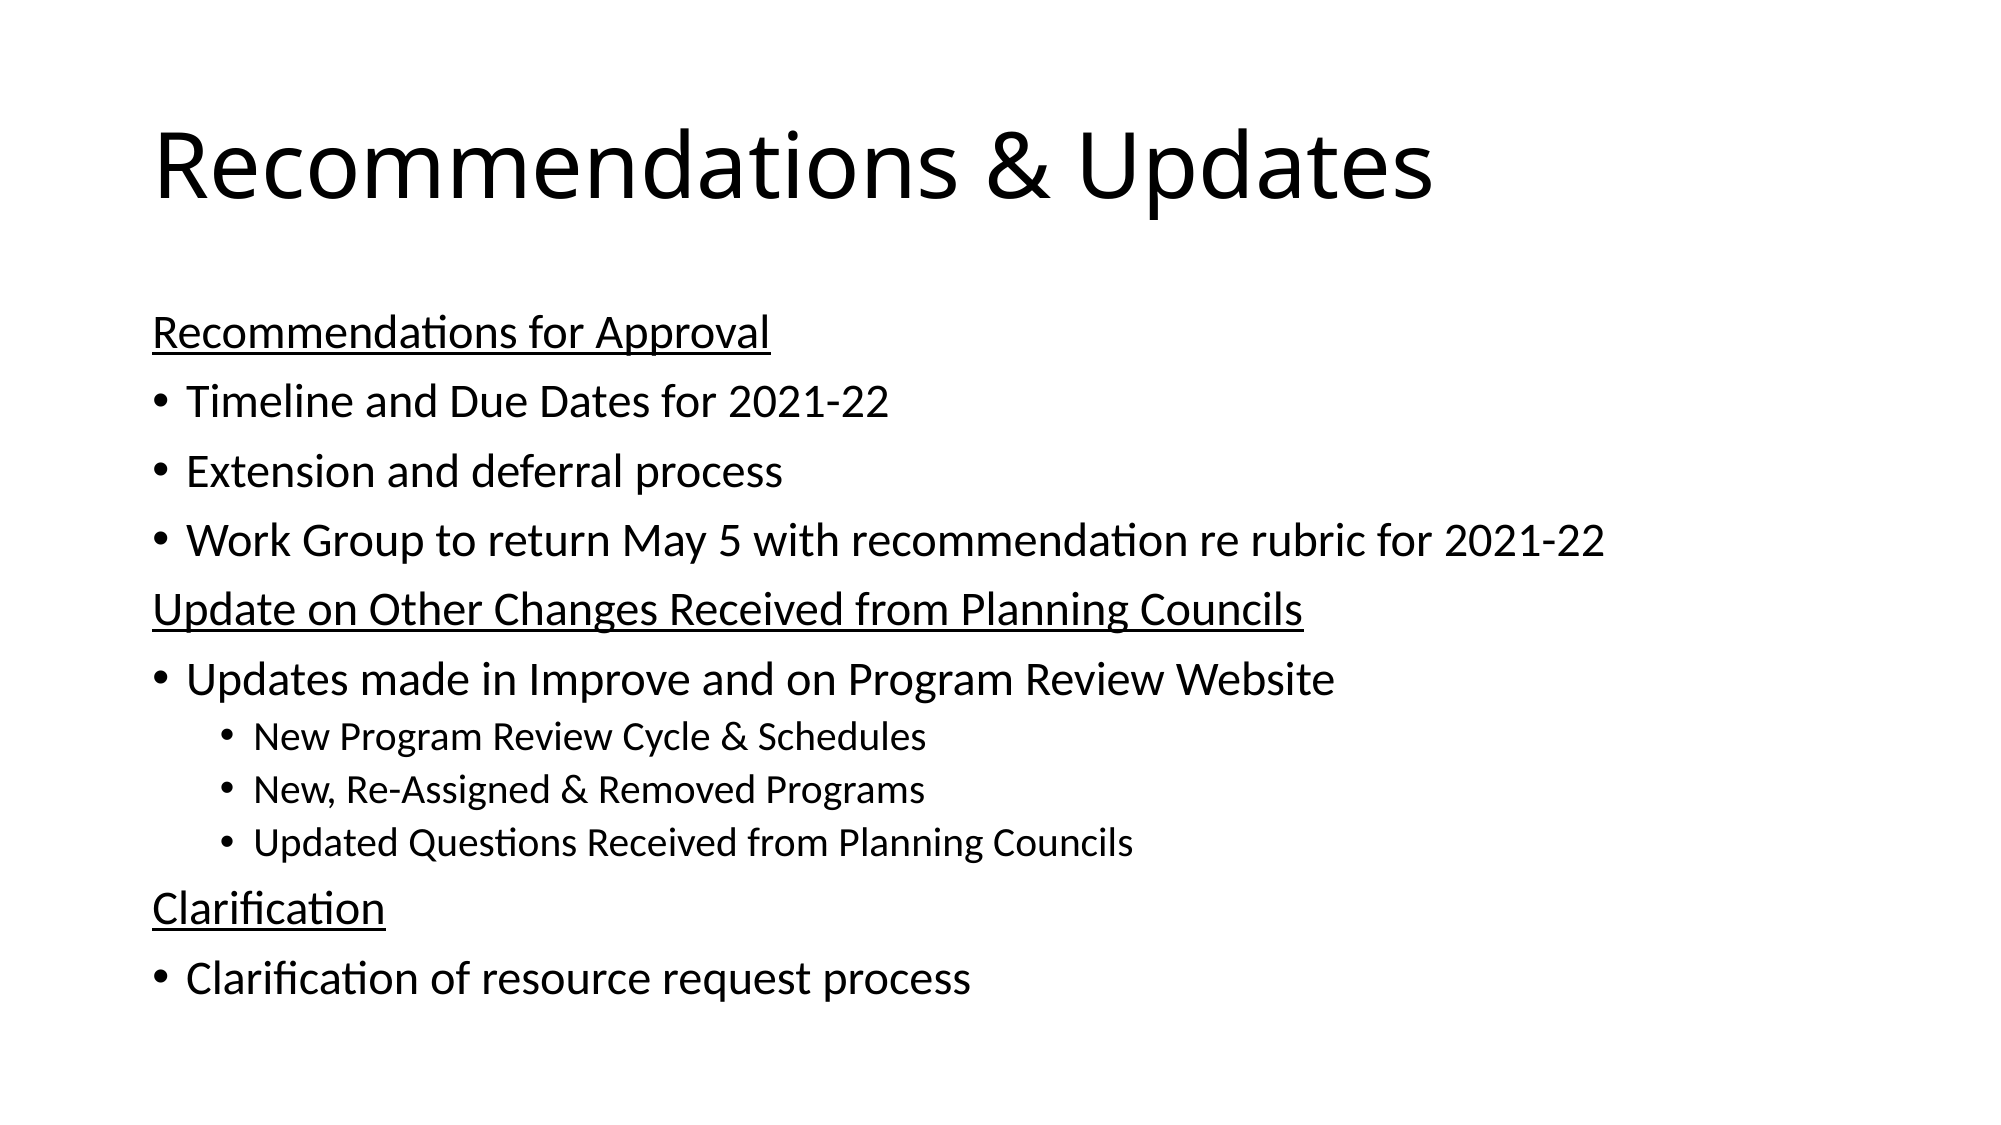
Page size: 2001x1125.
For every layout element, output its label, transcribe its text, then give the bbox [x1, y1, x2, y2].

title Recommendations & Updates [137, 59, 1863, 278]
list Recommendations for Approval Timeline and Due Dates for 2021-22 Extension and deferral process Work Group to return May 5 with recommendation re rubric for 2021-22 Update on Other Changes Received from Planning Councils Updates made in Improve and on Program Review Website New Program Review Cycle & Schedules New, Re-Assigned & Removed Programs Updated Questions Received from Planning Councils Clarification Clarification of resource request process [137, 299, 1863, 1014]
